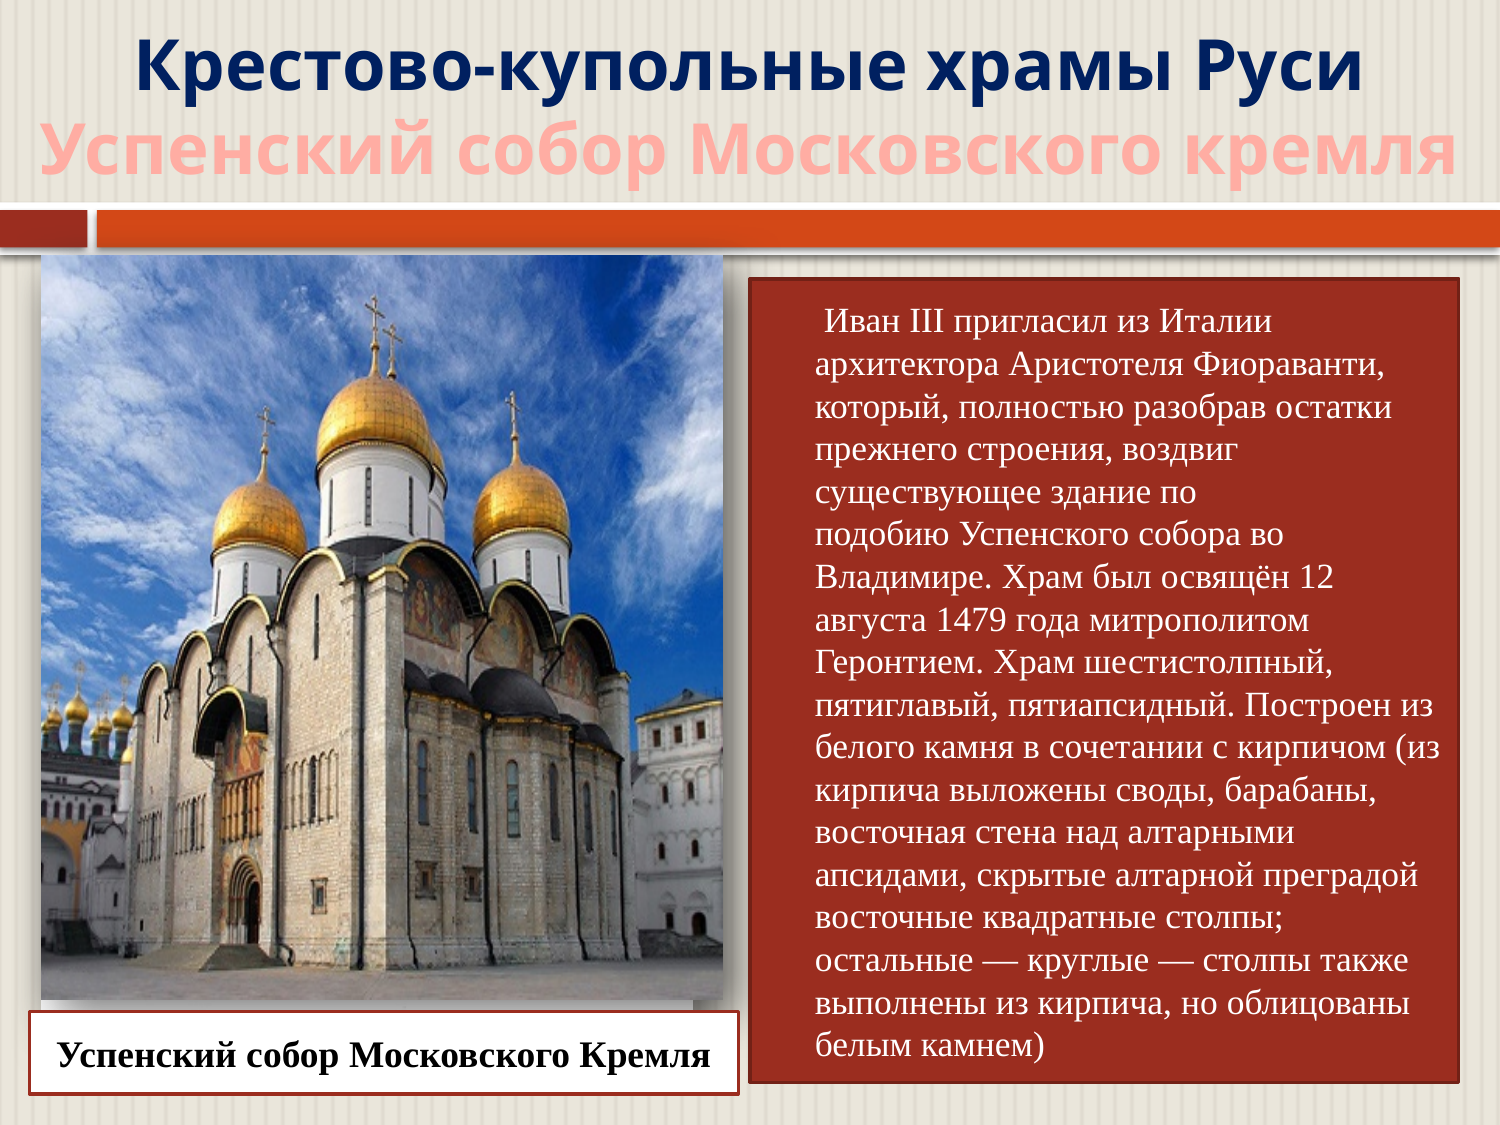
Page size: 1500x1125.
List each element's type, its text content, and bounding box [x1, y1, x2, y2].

list Иван III пригласил из Италии архитектора Аристотеля Фиораванти, который, полностью разобрав остатки прежнего строения, воздвиг существующее здание по подобию Успенского собора во Владимире. Храм был освящён 12 августа 1479 года митрополитом Геронтием. Храм шестистолпный, пятиглавый, пятиапсидный. Построен из белого камня в сочетании с кирпичом (из кирпича выложены своды, барабаны, восточная стена над алтарными апсидами, скрытые алтарной преградой восточные квадратные столпы; остальные — круглые — столпы также выполнены из кирпича, но облицованы белым камнем) [748, 277, 1460, 1084]
picture [40, 255, 723, 1017]
title Крестово-купольные храмы Руси Успенский собор Московского кремля [0, 0, 1500, 209]
list Успенский собор Московского Кремля [28, 1010, 740, 1096]
